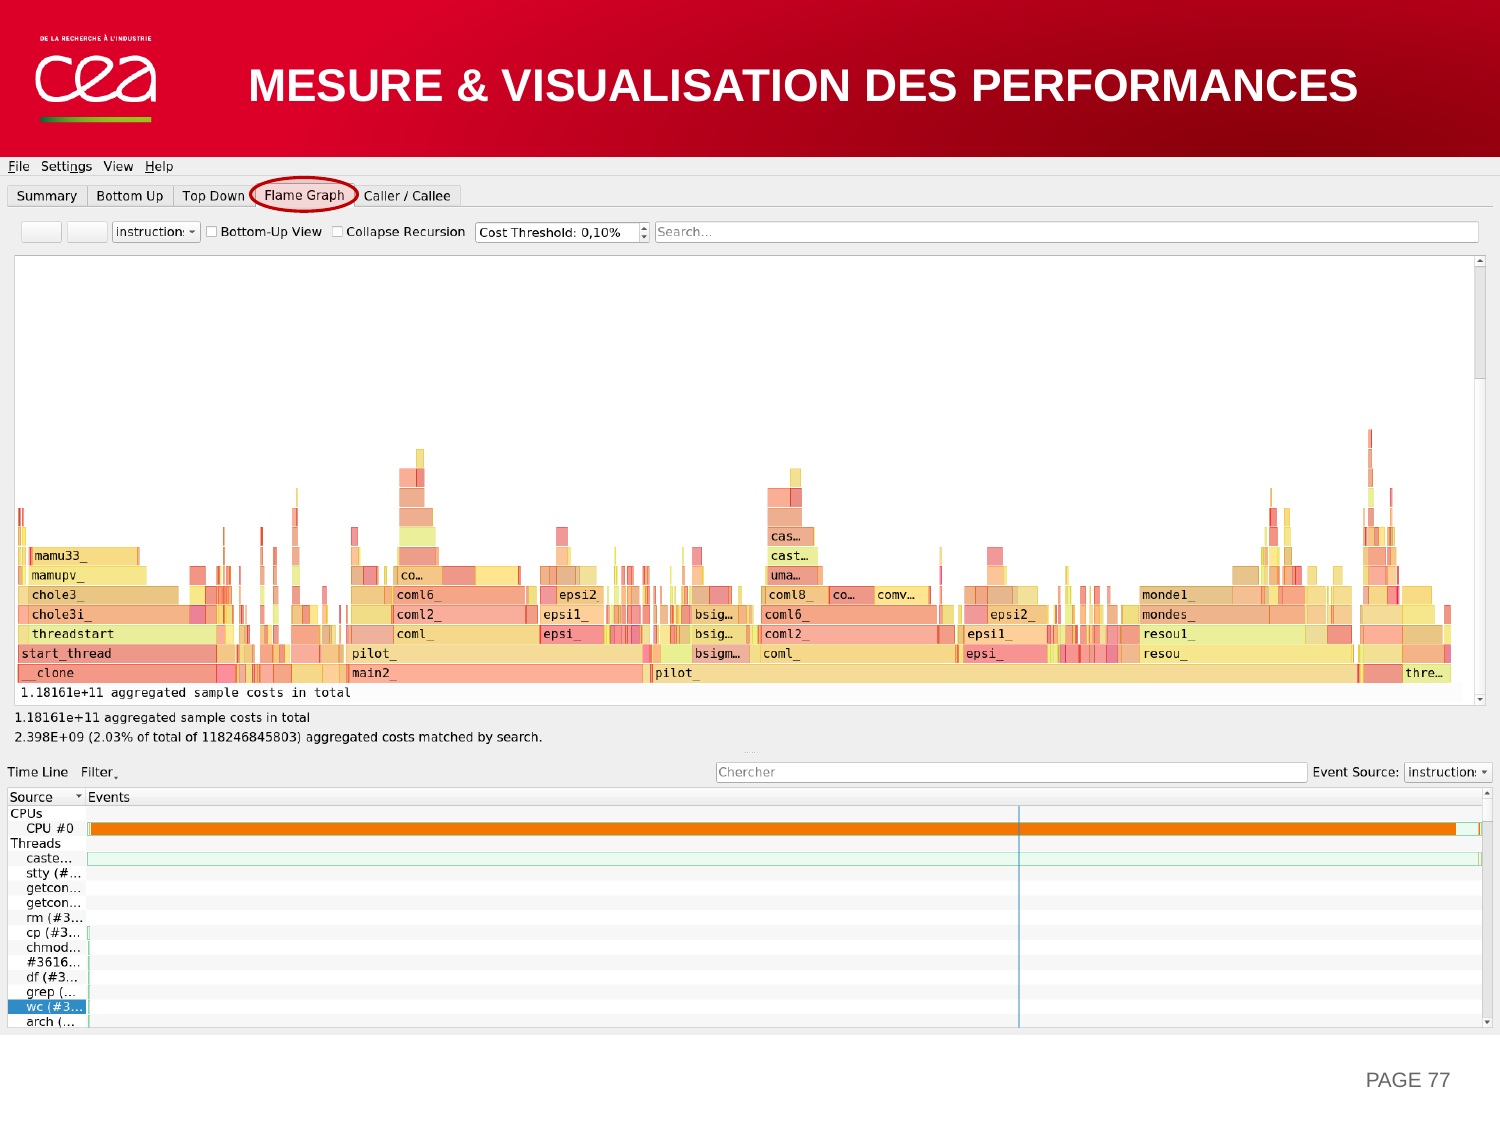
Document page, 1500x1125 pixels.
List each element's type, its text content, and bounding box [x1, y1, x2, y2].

picture [0, 0, 1500, 1035]
slide_number PAGE 77 [1316, 1041, 1500, 1125]
title Mesure & visualisation des performances [248, 8, 1436, 155]
